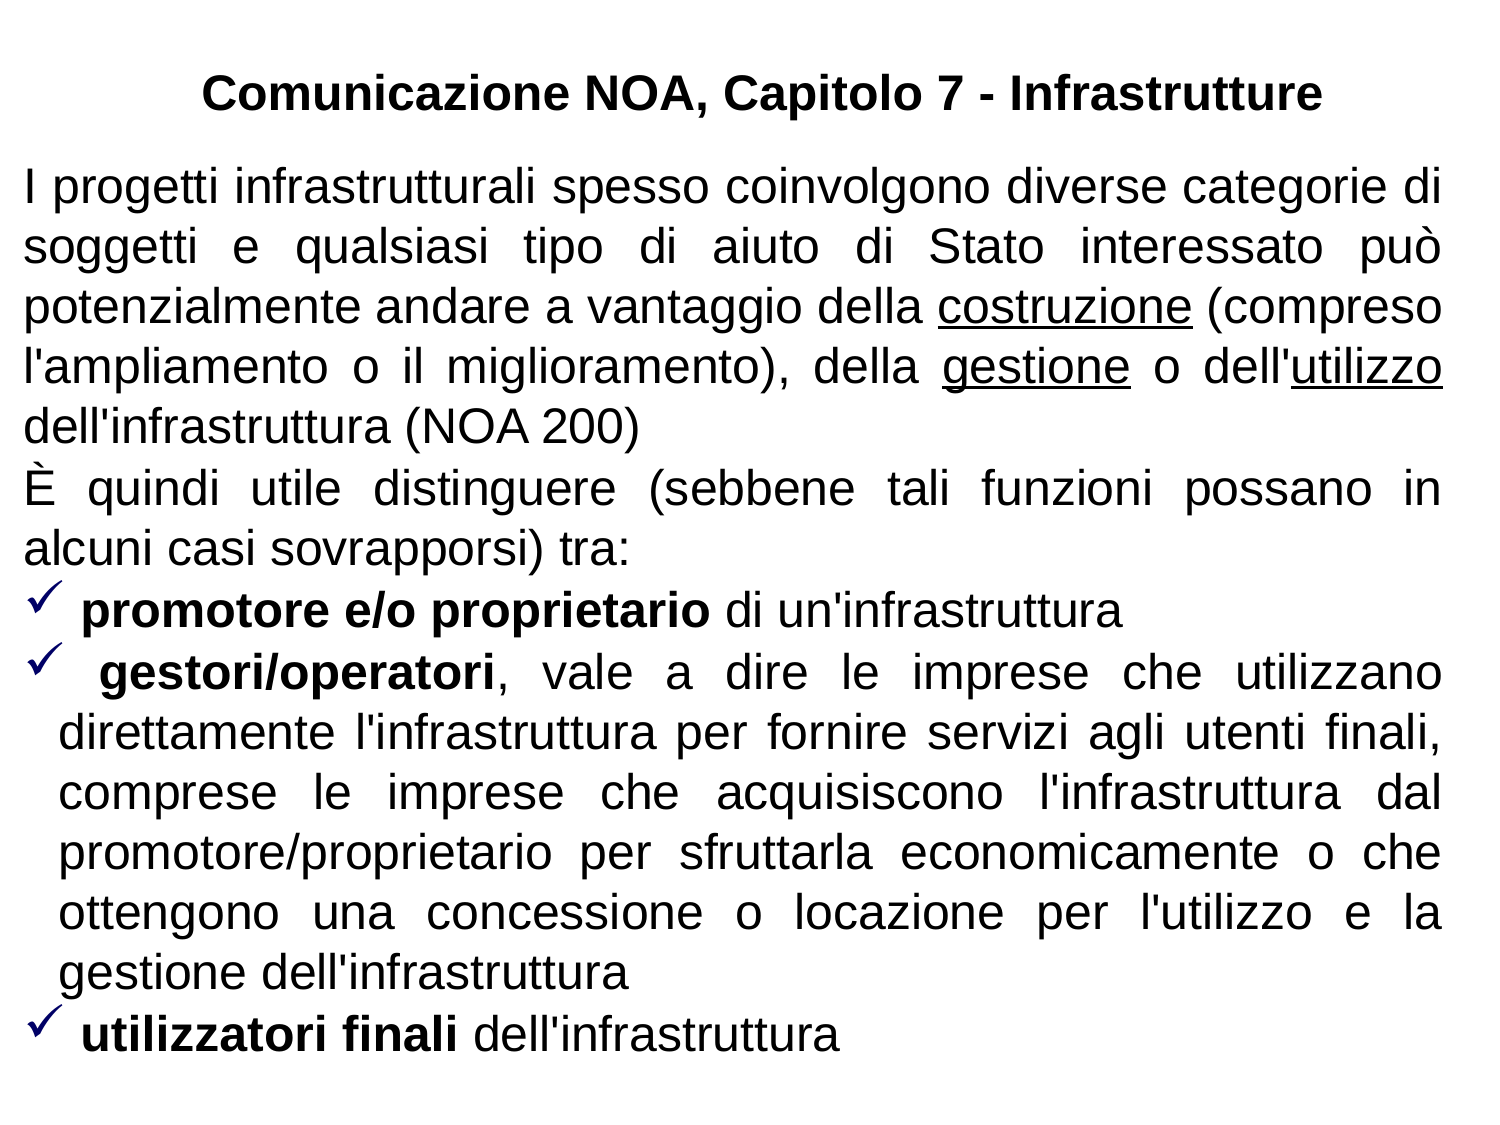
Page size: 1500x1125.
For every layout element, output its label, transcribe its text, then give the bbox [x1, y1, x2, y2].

text_box I progetti infrastrutturali spesso coinvolgono diverse categorie di soggetti e qualsiasi tipo di aiuto di Stato interessato può potenzialmente andare a vantaggio della costruzione (compreso l'ampliamento o il miglioramento), della gestione o dell'utilizzo dell'infrastruttura (NOA 200) È quindi utile distinguere (sebbene tali funzioni possano in alcuni casi sovrapporsi) tra: promotore e/o proprietario di un'infrastruttura gestori/operatori, vale a dire le imprese che utilizzano direttamente l'infrastruttura per fornire servizi agli utenti finali, comprese le imprese che acquisiscono l'infrastruttura dal promotore/proprietario per sfruttarla economicamente o che ottengono una concessione o locazione per l'utilizzo e la gestione dell'infrastruttura utilizzatori finali dell'infrastruttura [23, 151, 1465, 1062]
title Comunicazione NOA, Capitolo 7 - Infrastrutture [93, 0, 1430, 151]
